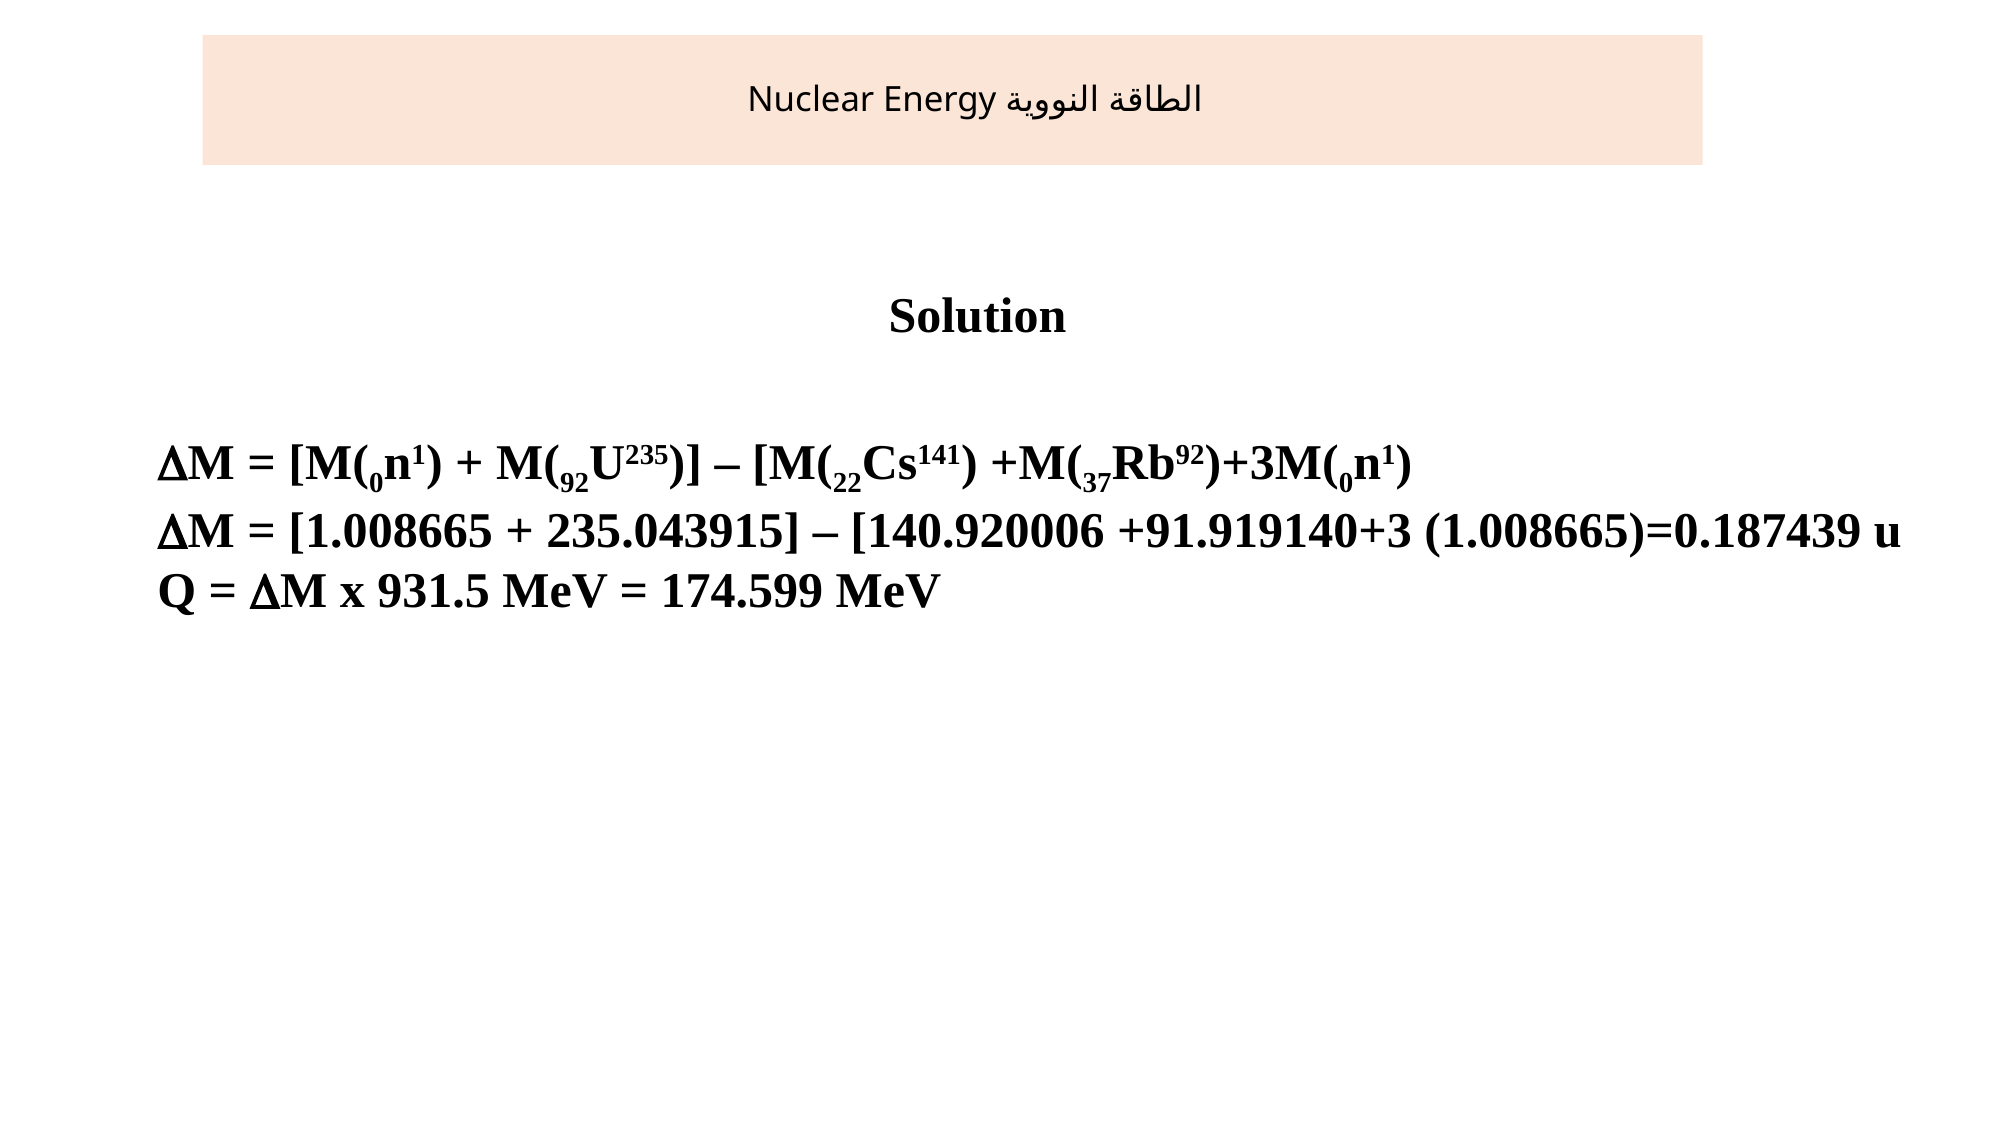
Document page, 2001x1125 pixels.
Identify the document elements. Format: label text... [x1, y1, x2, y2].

title اﻟﻄﺎﻗﺔ اﻟﻨﻮوية Nuclear Energy [202, 35, 1703, 165]
text_box Solution [873, 274, 1082, 350]
text_box DM = [M(0n1) + M(92U235)] – [M(22Cs141) +M(37Rb92)+3M(0n1) DM = [1.008665 + 235.043915] – [140.920006 +91.919140+3 (1.008665)=0.187439 u Q = DM x 931.5 MeV = 174.599 MeV [142, 422, 1917, 686]
